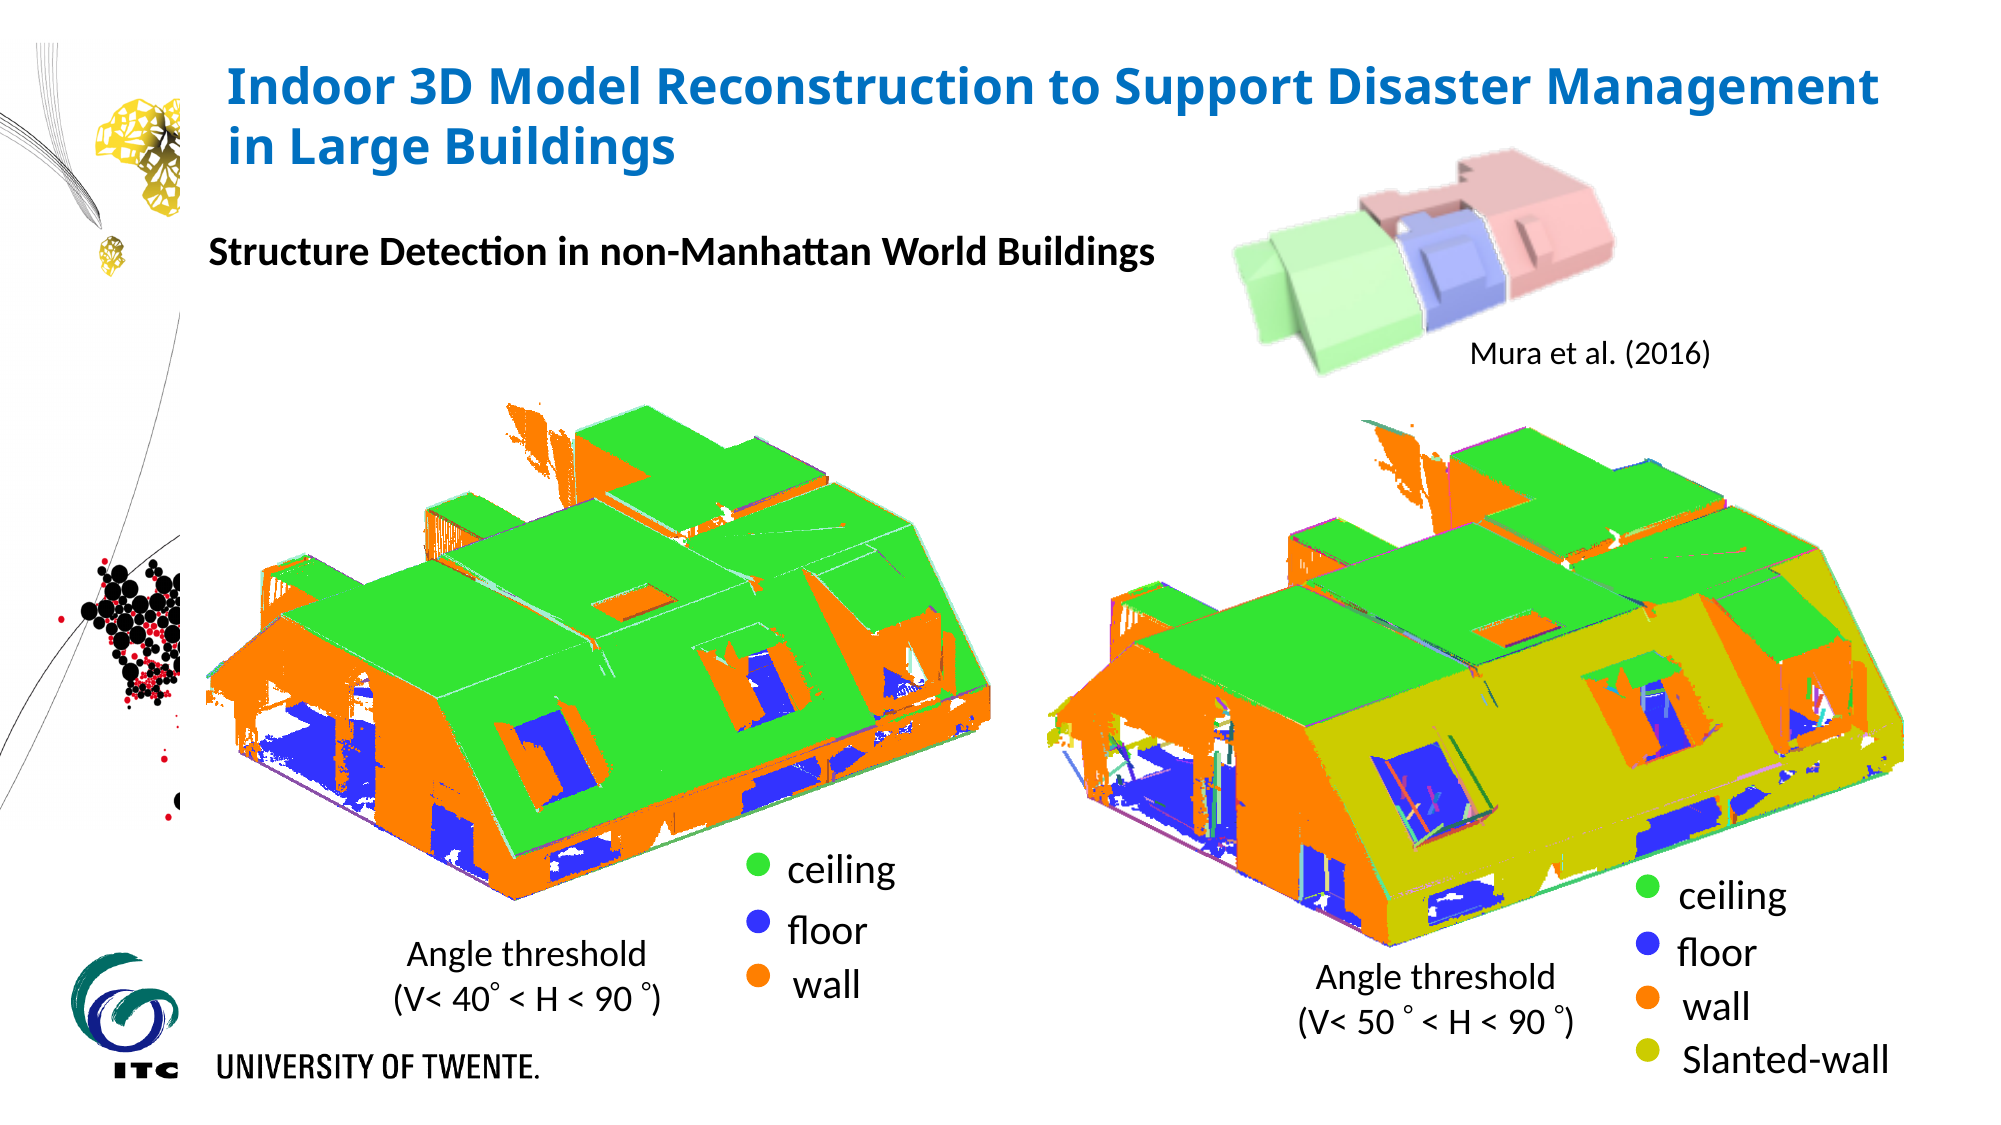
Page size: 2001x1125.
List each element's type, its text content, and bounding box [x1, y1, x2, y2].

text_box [1635, 835, 1972, 1091]
text_box Angle threshold (V< 40 < H < 90 ) [377, 921, 677, 1027]
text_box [746, 809, 936, 1016]
picture [54, 945, 560, 1102]
picture [1218, 143, 1636, 386]
picture [206, 400, 1003, 913]
text_box Angle threshold (V< 50  < H < 90 ) [1282, 958, 1591, 1050]
text_box Structure Detection in non-Manhattan World Buildings [193, 191, 1171, 282]
picture [0, 39, 180, 830]
text_box Indoor 3D Model Reconstruction to Support Disaster Management in Large Buildings [213, 47, 1931, 182]
text_box Mura et al. (2016) [1636, 323, 1727, 379]
picture [1047, 420, 1904, 958]
